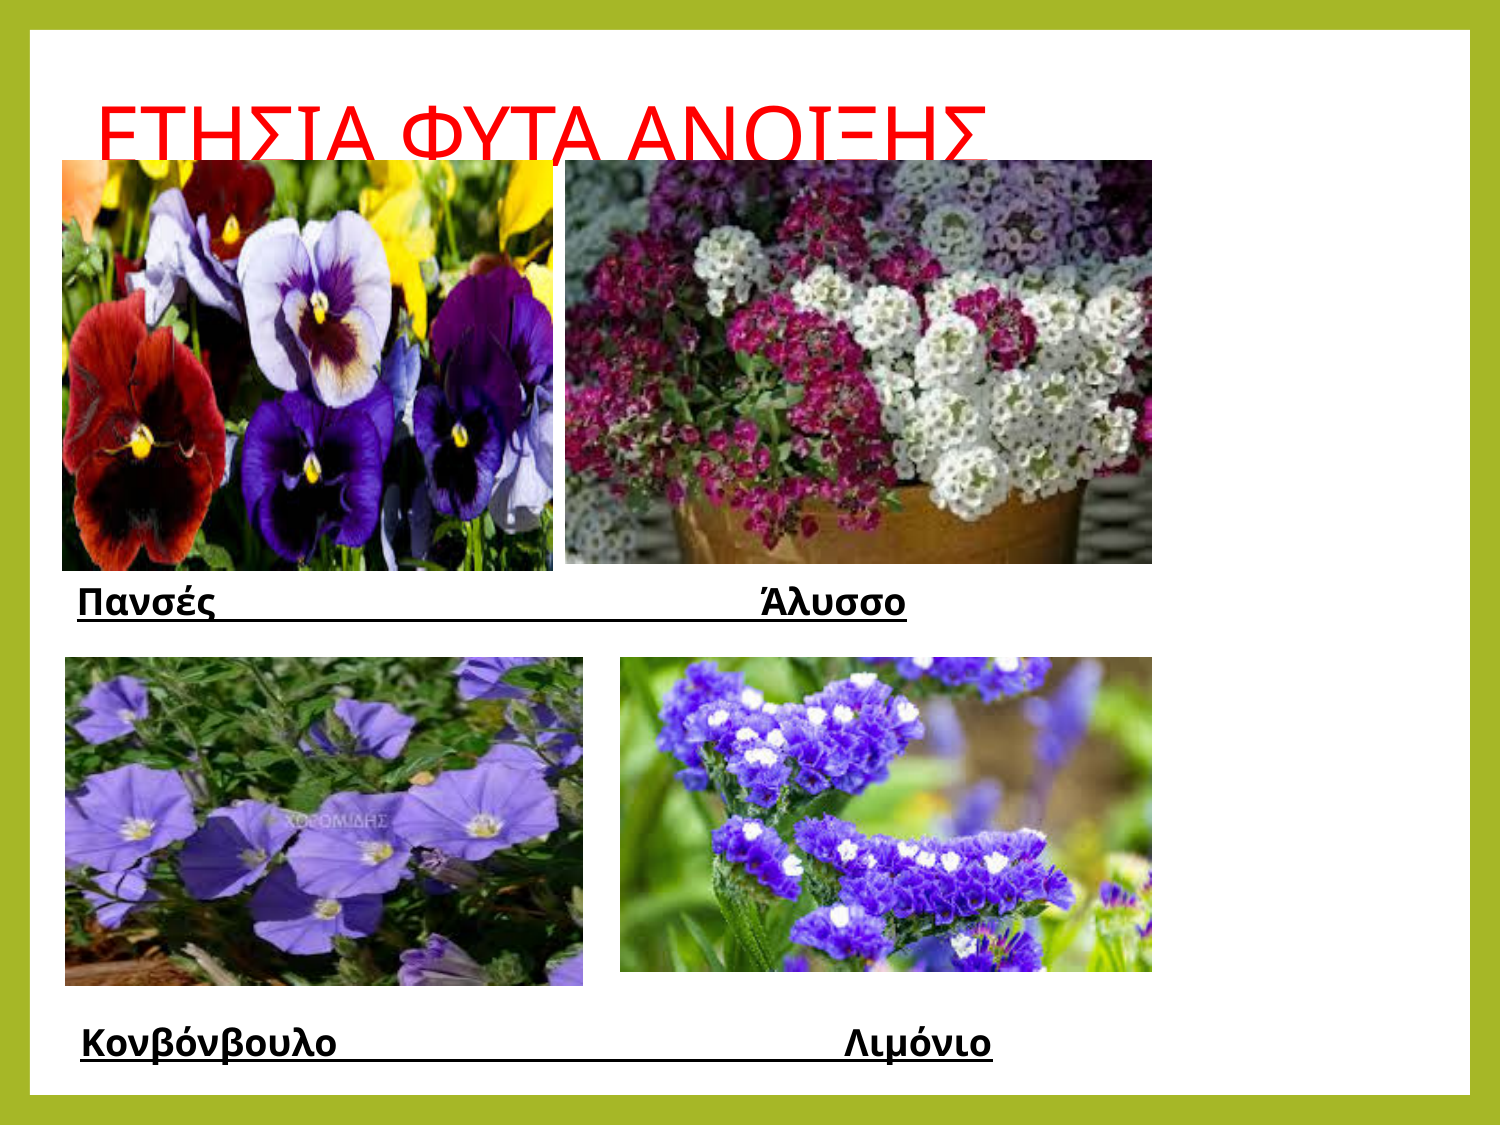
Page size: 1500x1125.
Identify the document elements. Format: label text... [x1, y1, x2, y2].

picture [65, 657, 584, 987]
picture [620, 657, 1153, 972]
text_box Κονβόνβουλο Λιμόνιο [65, 1011, 1152, 1072]
picture [565, 160, 1153, 565]
title ΕΤΗΣΙΑ ΦΥΤΑ ΑΝΟΙΞΗΣ [79, 30, 1121, 167]
text_box Πανσές Άλυσσο [61, 571, 1152, 631]
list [61, 160, 553, 572]
